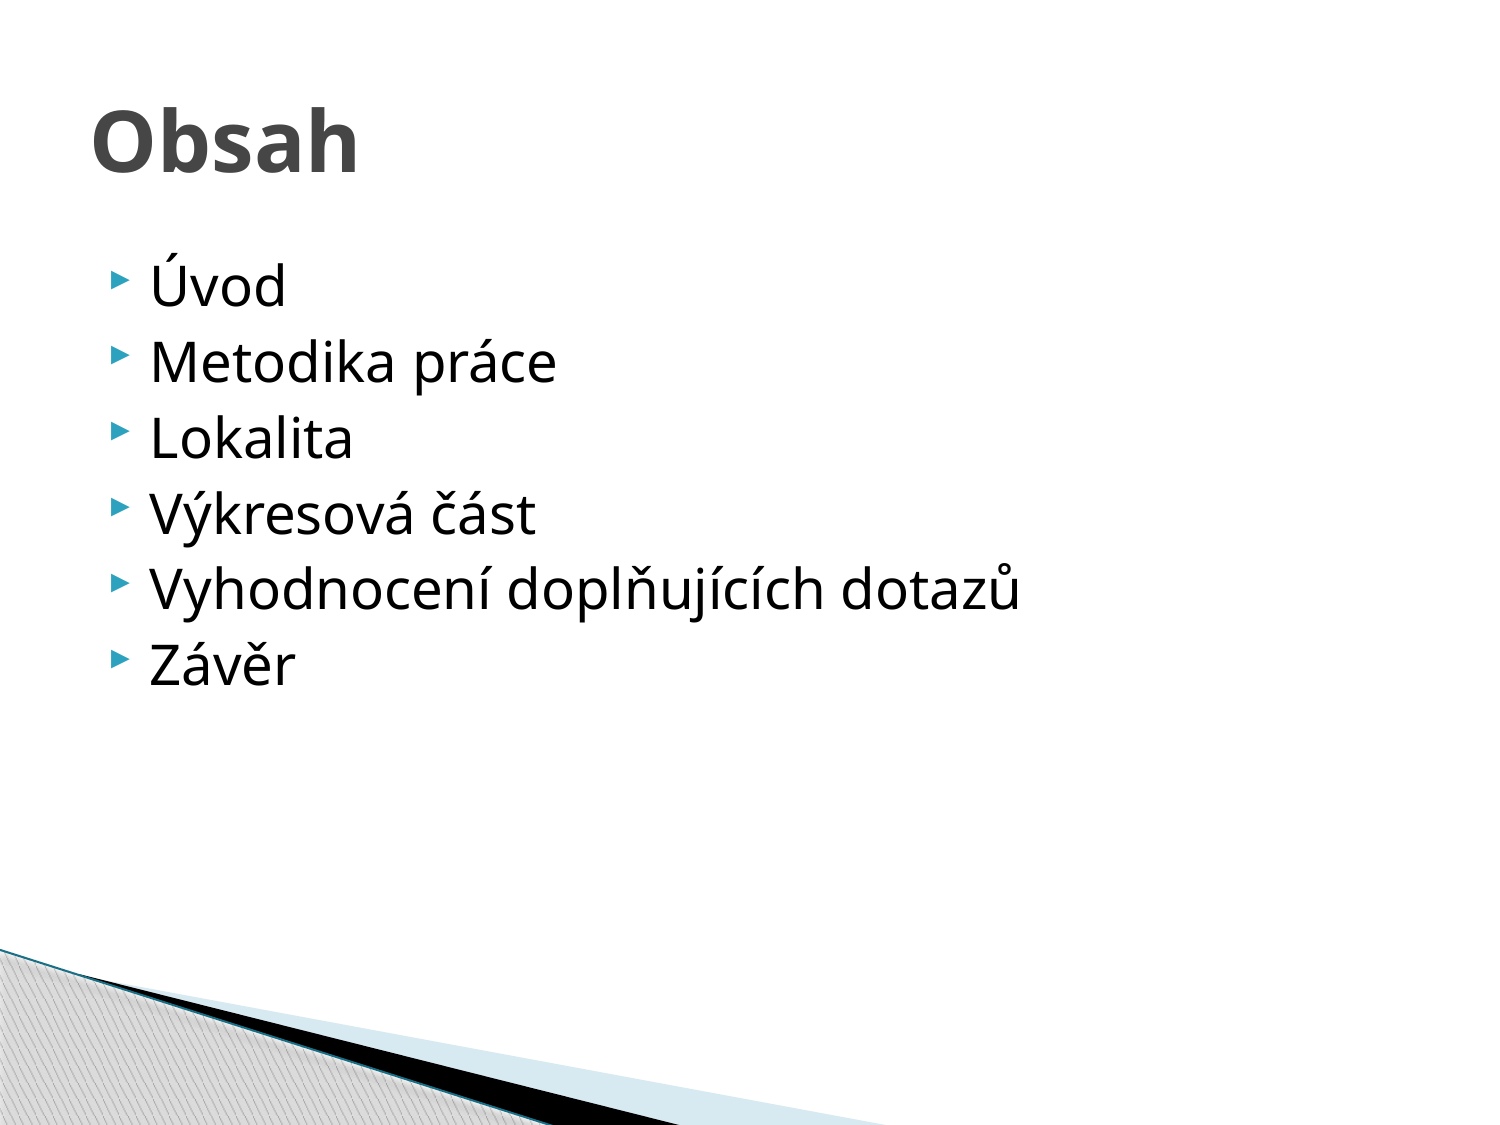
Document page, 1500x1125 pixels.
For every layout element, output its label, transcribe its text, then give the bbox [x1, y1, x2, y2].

title Obsah [75, 45, 1425, 233]
list Úvod Metodika práce Lokalita Výkresová část Vyhodnocení doplňujících dotazů Závěr [75, 242, 1425, 986]
